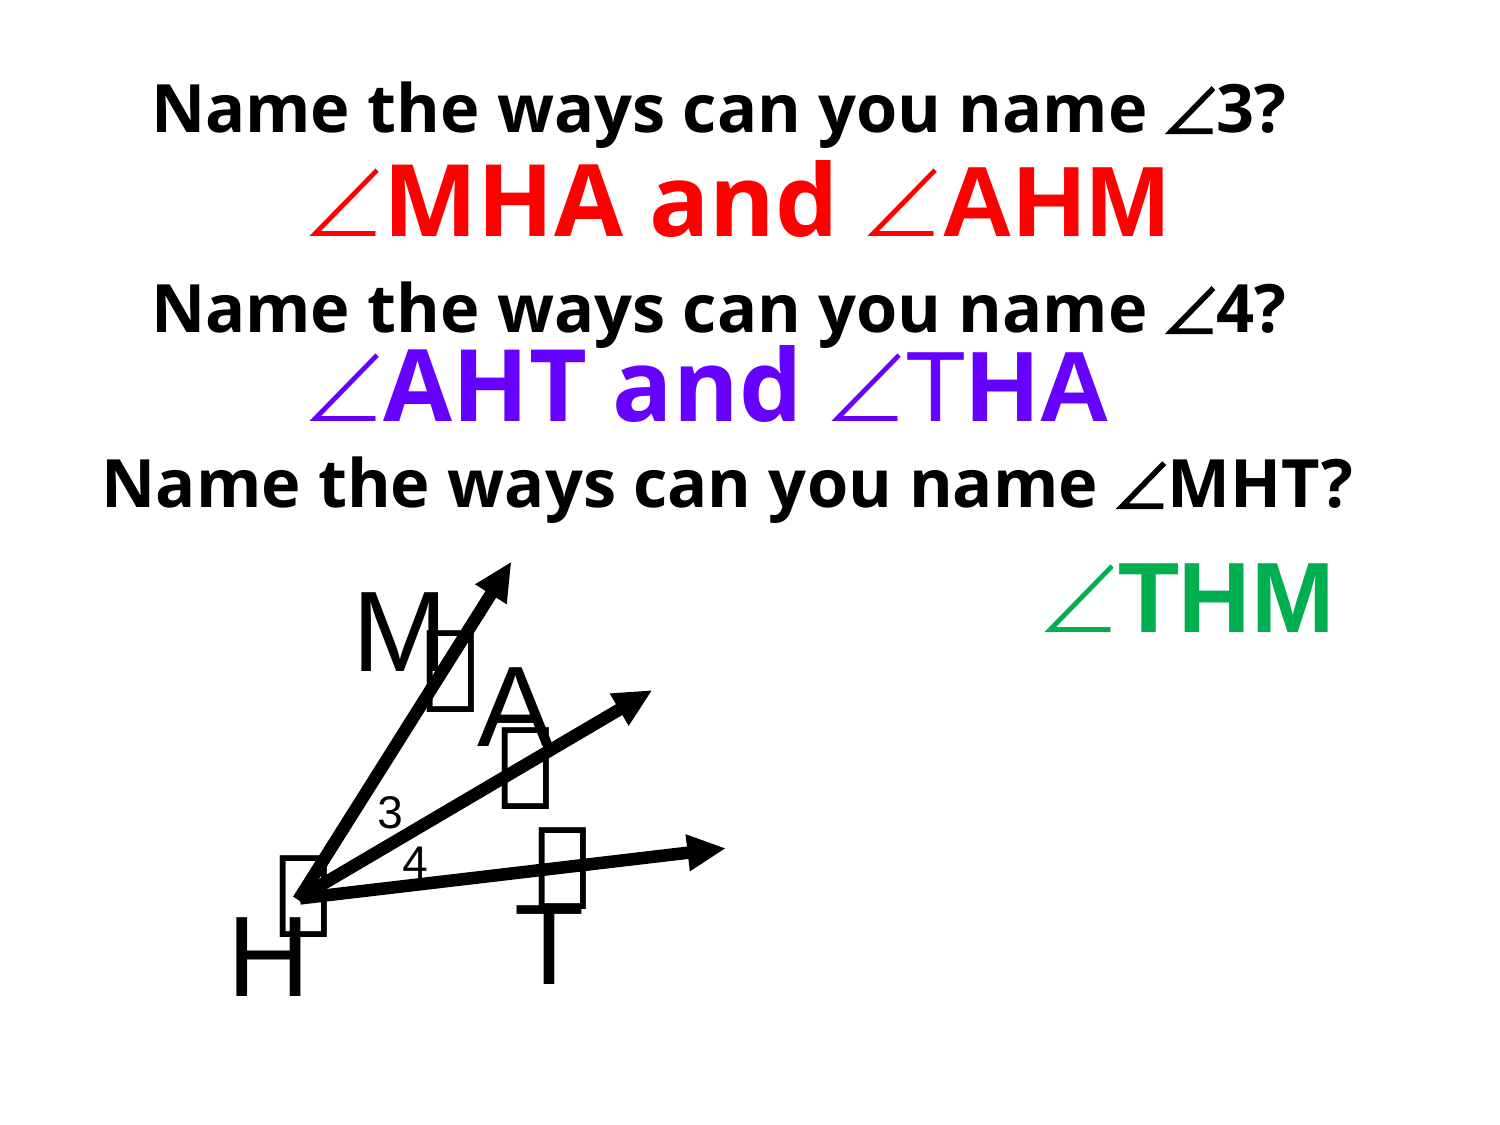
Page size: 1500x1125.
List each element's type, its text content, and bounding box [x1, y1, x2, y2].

text_box Name the ways can you name MHT? [0, 387, 1438, 575]
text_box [212, 549, 726, 1028]
text_box THM [1026, 525, 1425, 660]
text_box AHT and THA [292, 313, 1275, 449]
text_box Name the ways can you name 4? [0, 212, 1438, 387]
text_box MHA and AHM [292, 129, 1275, 264]
title Name the ways can you name 3? [0, 12, 1438, 200]
